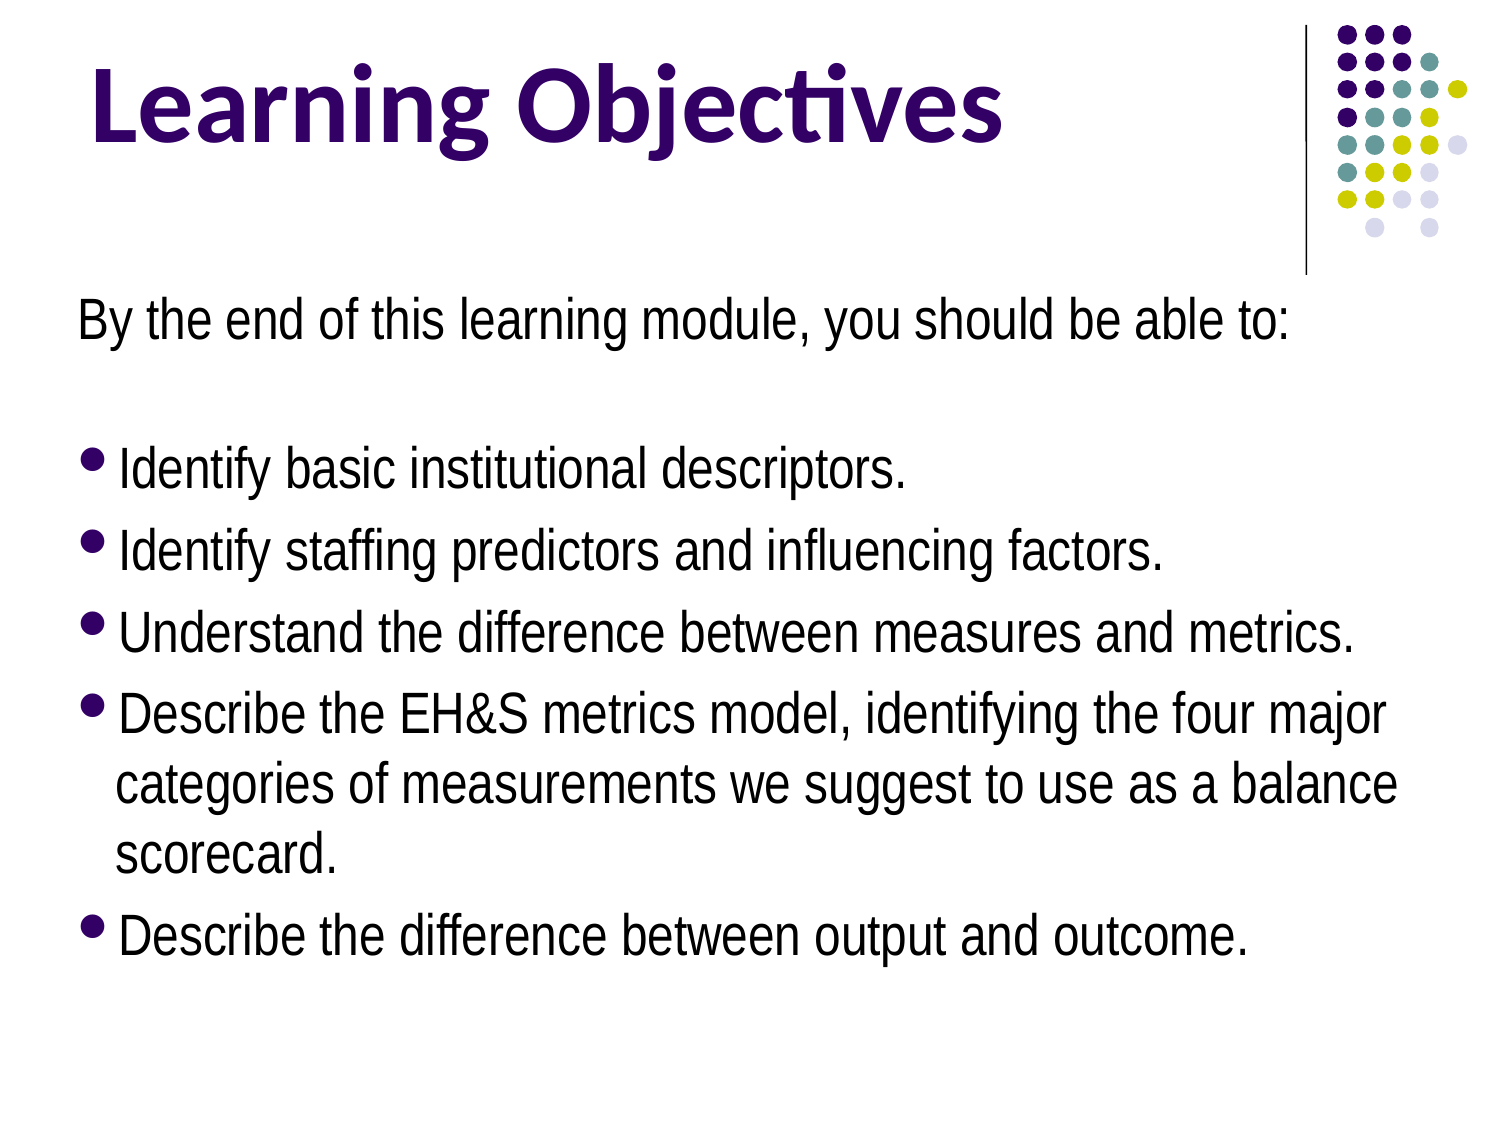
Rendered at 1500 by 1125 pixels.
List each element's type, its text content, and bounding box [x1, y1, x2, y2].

title Learning Objectives [74, 24, 1376, 173]
list By the end of this learning module, you should be able to: Identify basic institutional descriptors. Identify staffing predictors and influencing factors. Understand the difference between measures and metrics. Describe the EH&S metrics model, identifying the four major categories of measurements we suggest to use as a balance scorecard. Describe the difference between output and outcome. [62, 287, 1463, 1125]
